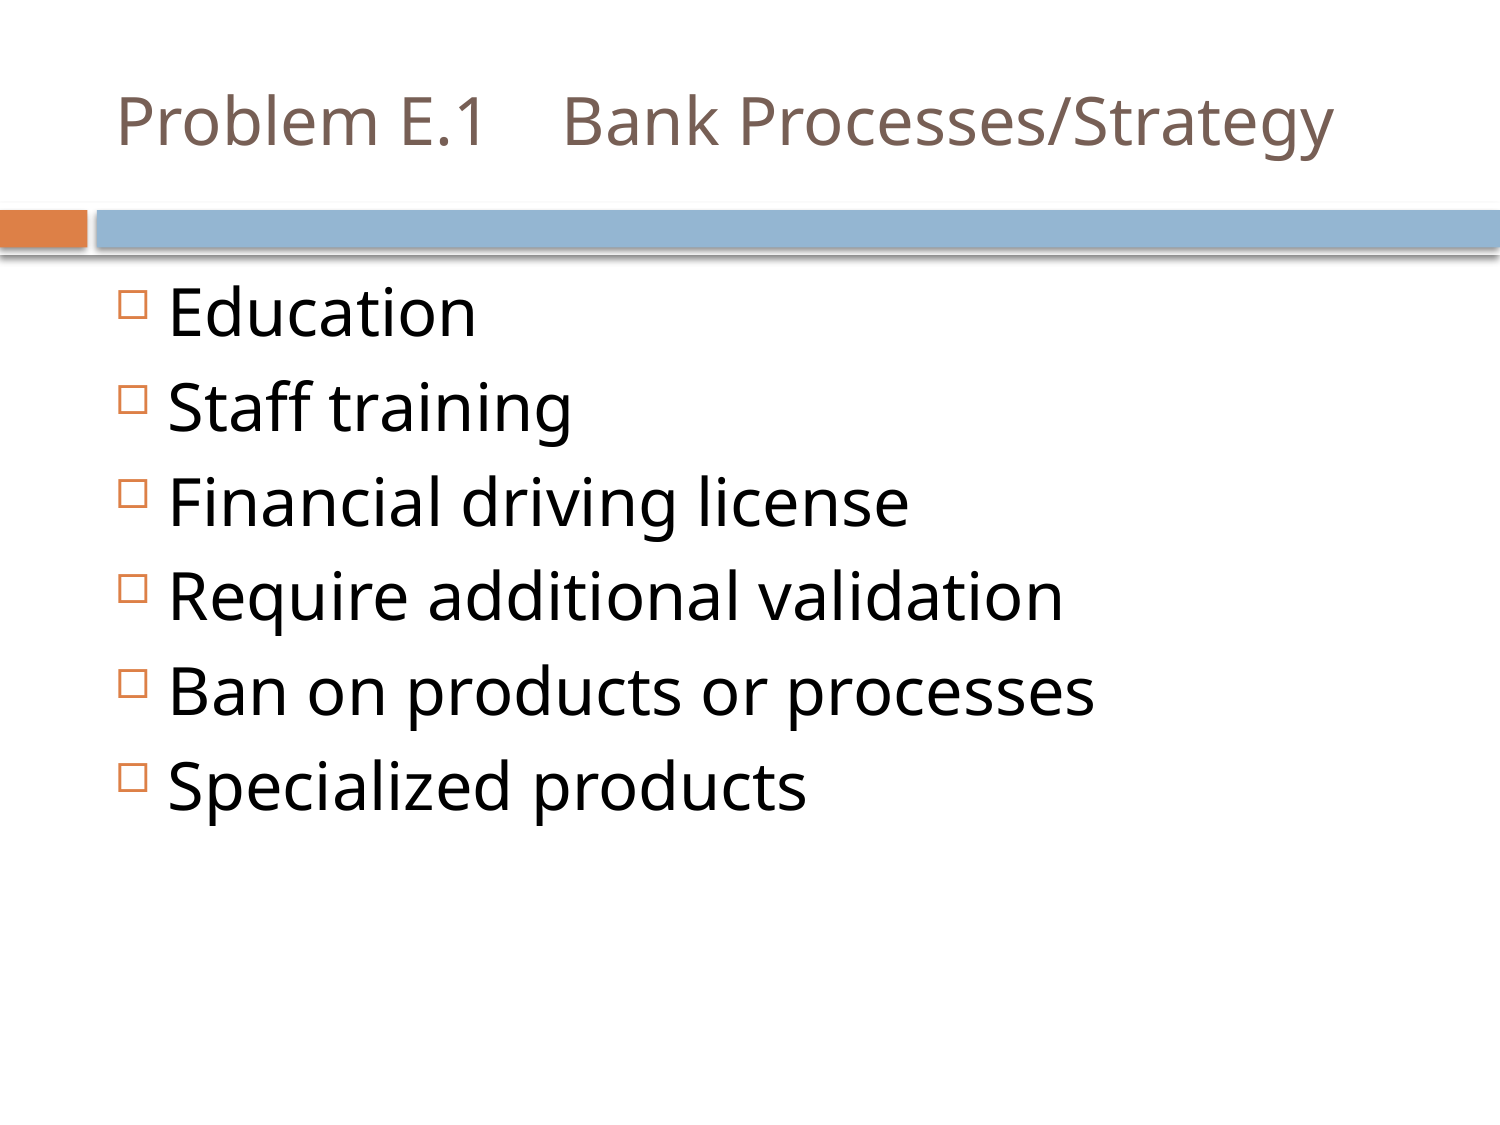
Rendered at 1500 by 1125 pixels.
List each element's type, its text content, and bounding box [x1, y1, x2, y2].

title Problem E.1 Bank Processes/Strategy [100, 37, 1438, 200]
list Education Staff training Financial driving license Require additional validation Ban on products or processes Specialized products [100, 262, 1438, 1000]
